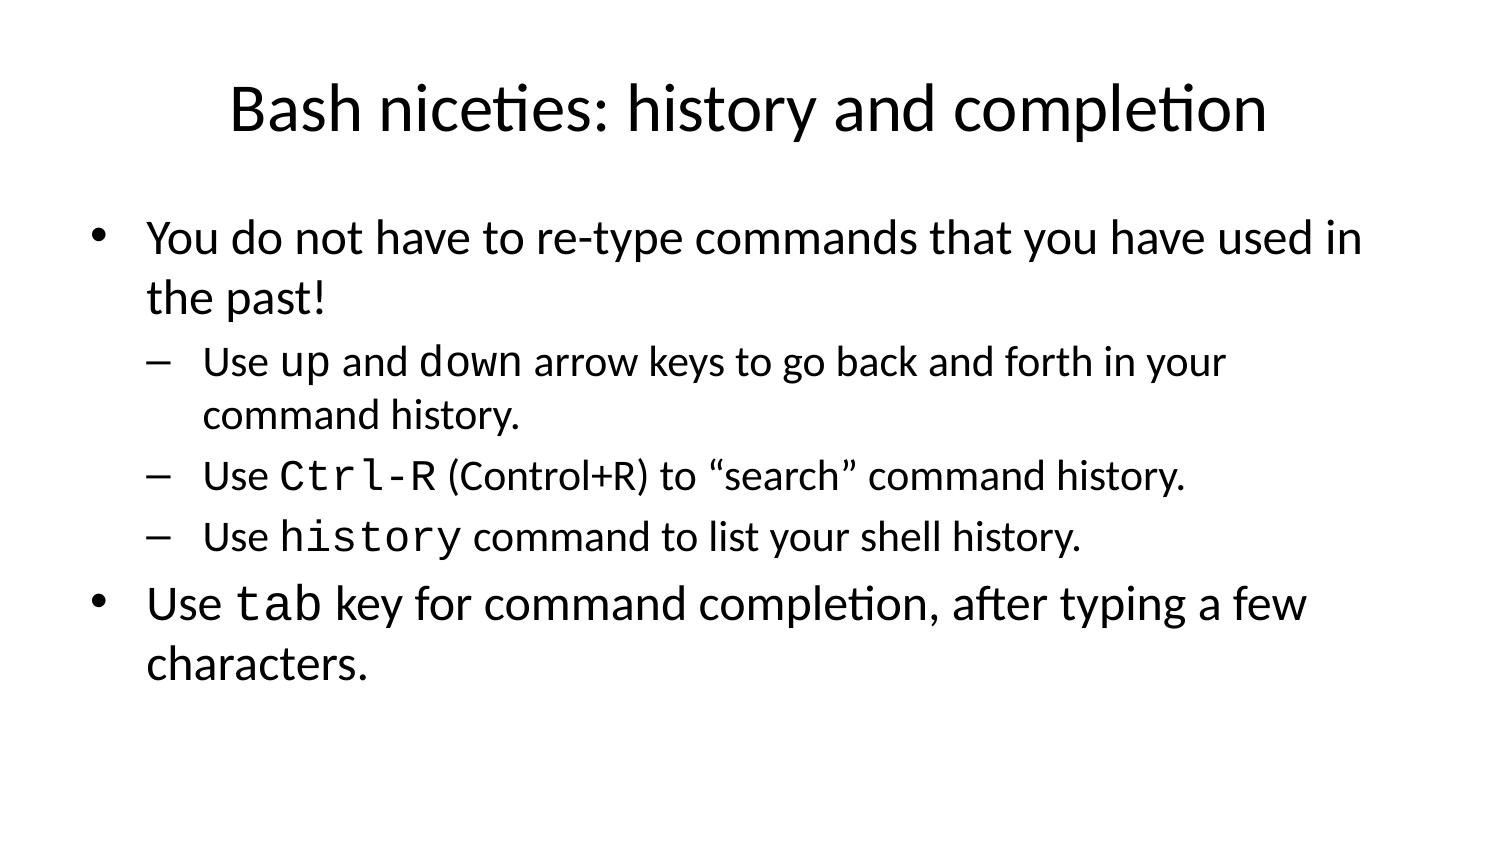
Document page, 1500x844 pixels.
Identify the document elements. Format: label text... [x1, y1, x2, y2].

list You do not have to re-type commands that you have used in the past! Use up and down arrow keys to go back and forth in your command history. Use Ctrl-R (Control+R) to “search” command history. Use history command to list your shell history. Use tab key for command completion, after typing a few characters. [75, 196, 1425, 754]
title Bash niceties: history and completion [75, 33, 1425, 175]
